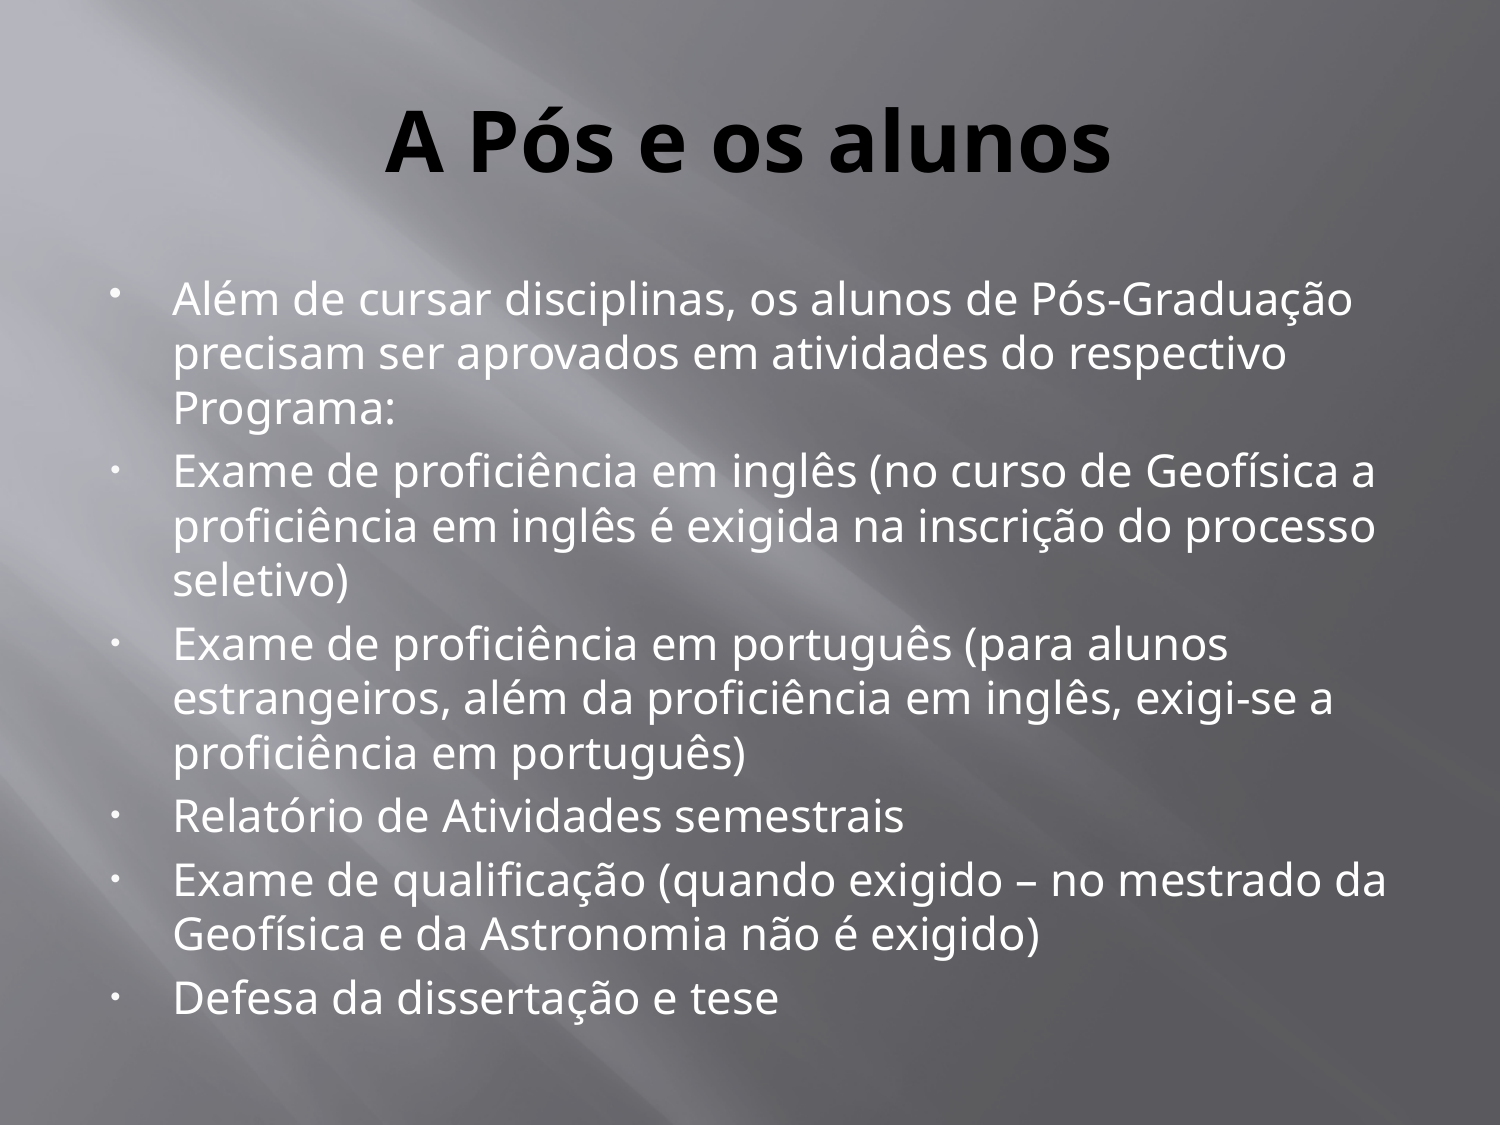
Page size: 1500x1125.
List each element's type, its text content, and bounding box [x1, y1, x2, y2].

title A Pós e os alunos [75, 45, 1425, 233]
list Além de cursar disciplinas, os alunos de Pós-Graduação precisam ser aprovados em atividades do respectivo Programa: Exame de proficiência em inglês (no curso de Geofísica a proficiência em inglês é exigida na inscrição do processo seletivo) Exame de proficiência em português (para alunos estrangeiros, além da proficiência em inglês, exigi-se a proficiência em português) Relatório de Atividades semestrais Exame de qualificação (quando exigido – no mestrado da Geofísica e da Astronomia não é exigido) Defesa da dissertação e tese [75, 262, 1425, 1035]
